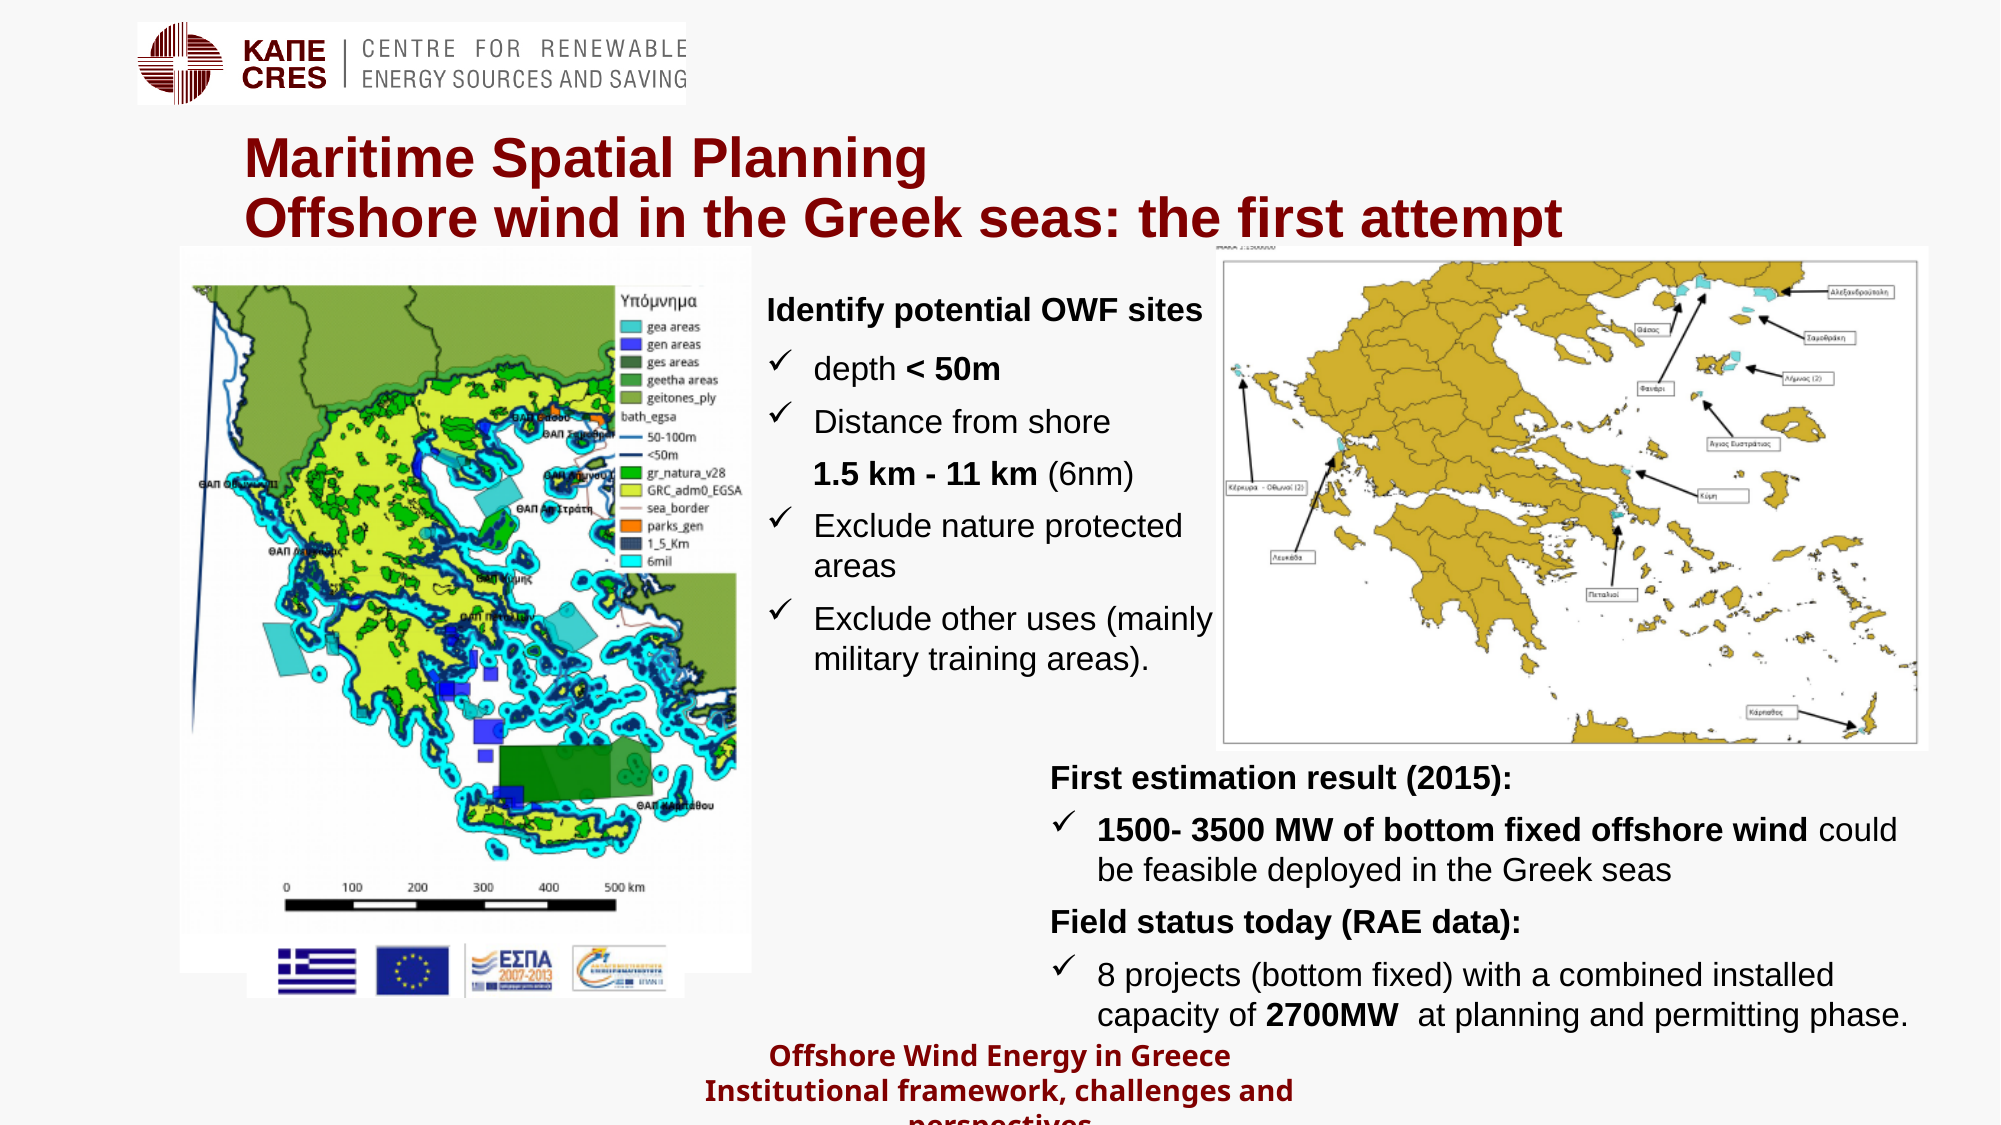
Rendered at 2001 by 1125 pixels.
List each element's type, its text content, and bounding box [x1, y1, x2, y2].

title Maritime Spatial Planning Offshore wind in the Greek seas: the first attempt [229, 80, 1596, 281]
text_box First estimation result (2015): 1500- 3500 MW of bottom fixed offshore wind could be feasible deployed in the Greek seas Field status today (RAE data): 8 projects (bottom fixed) with a combined installed capacity of 2700MW at planning and permitting phase. [1035, 748, 1929, 1041]
picture [1215, 245, 1929, 751]
picture [137, 22, 686, 105]
text_box Identify potential OWF sites depth < 50m Distance from shore 1.5 km - 11 km (6nm) Exclude nature protected areas Exclude other uses (mainly military training areas). [752, 281, 1215, 685]
picture [179, 245, 752, 998]
